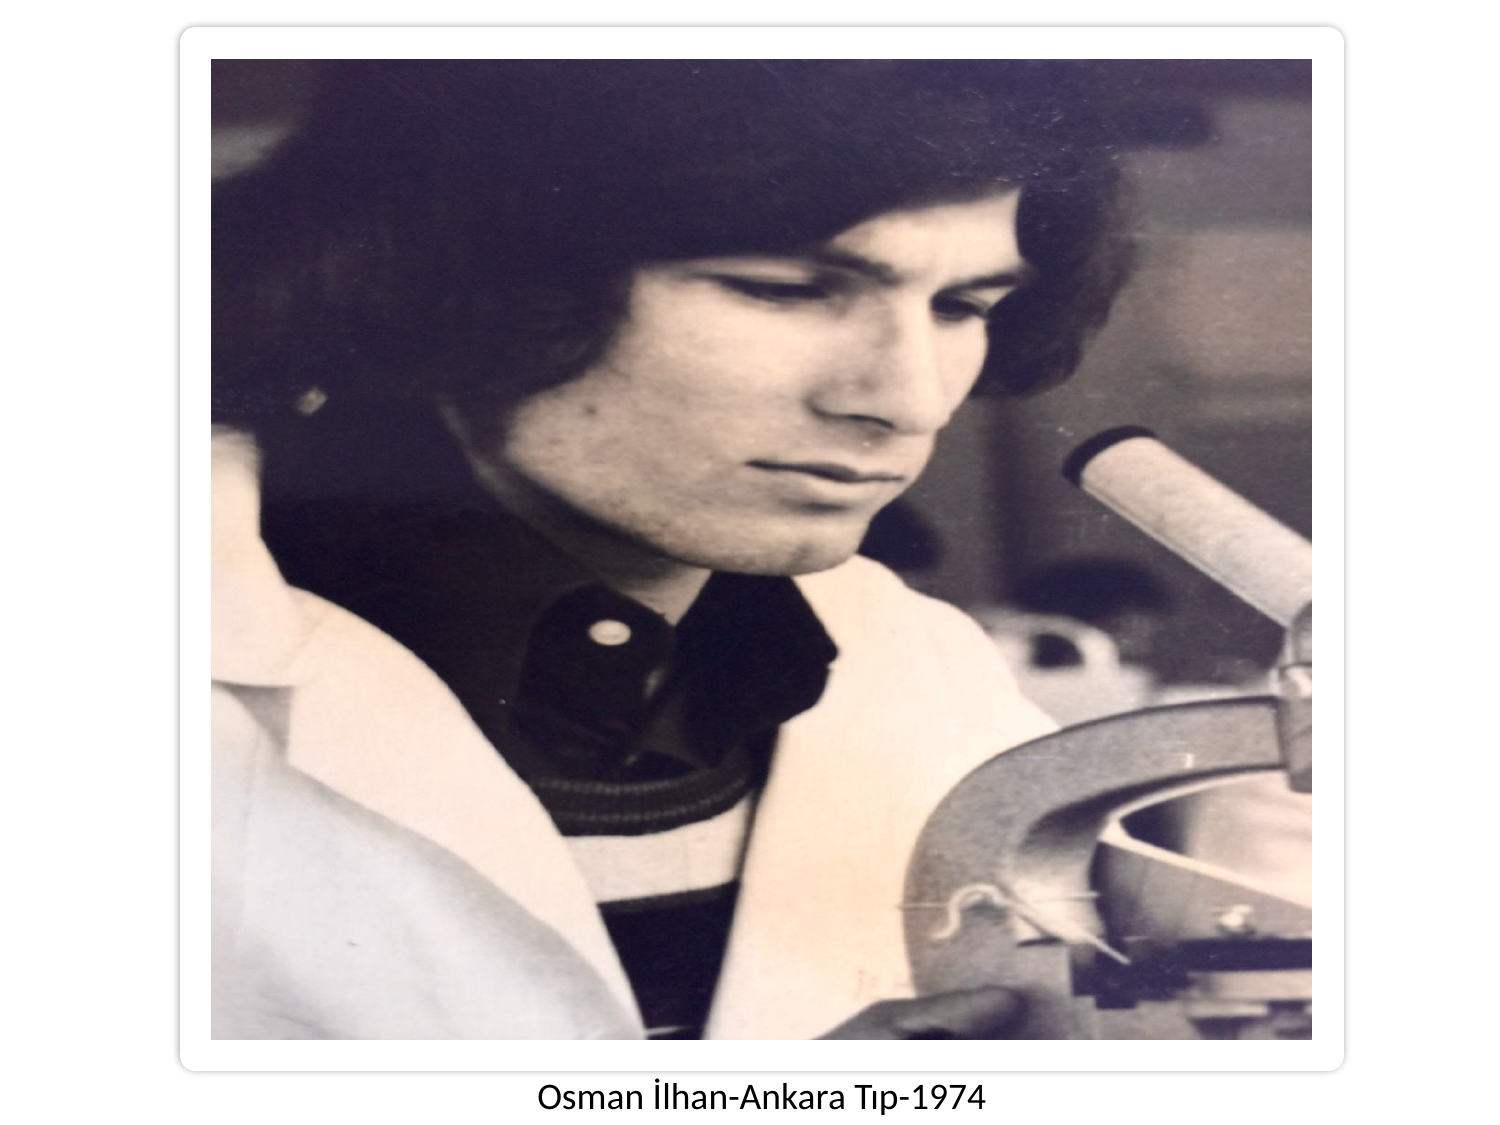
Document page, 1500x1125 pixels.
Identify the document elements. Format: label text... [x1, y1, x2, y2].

text_box Osman İlhan-Ankara Tıp-1974 [471, 1064, 1002, 1125]
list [210, 58, 1313, 1041]
